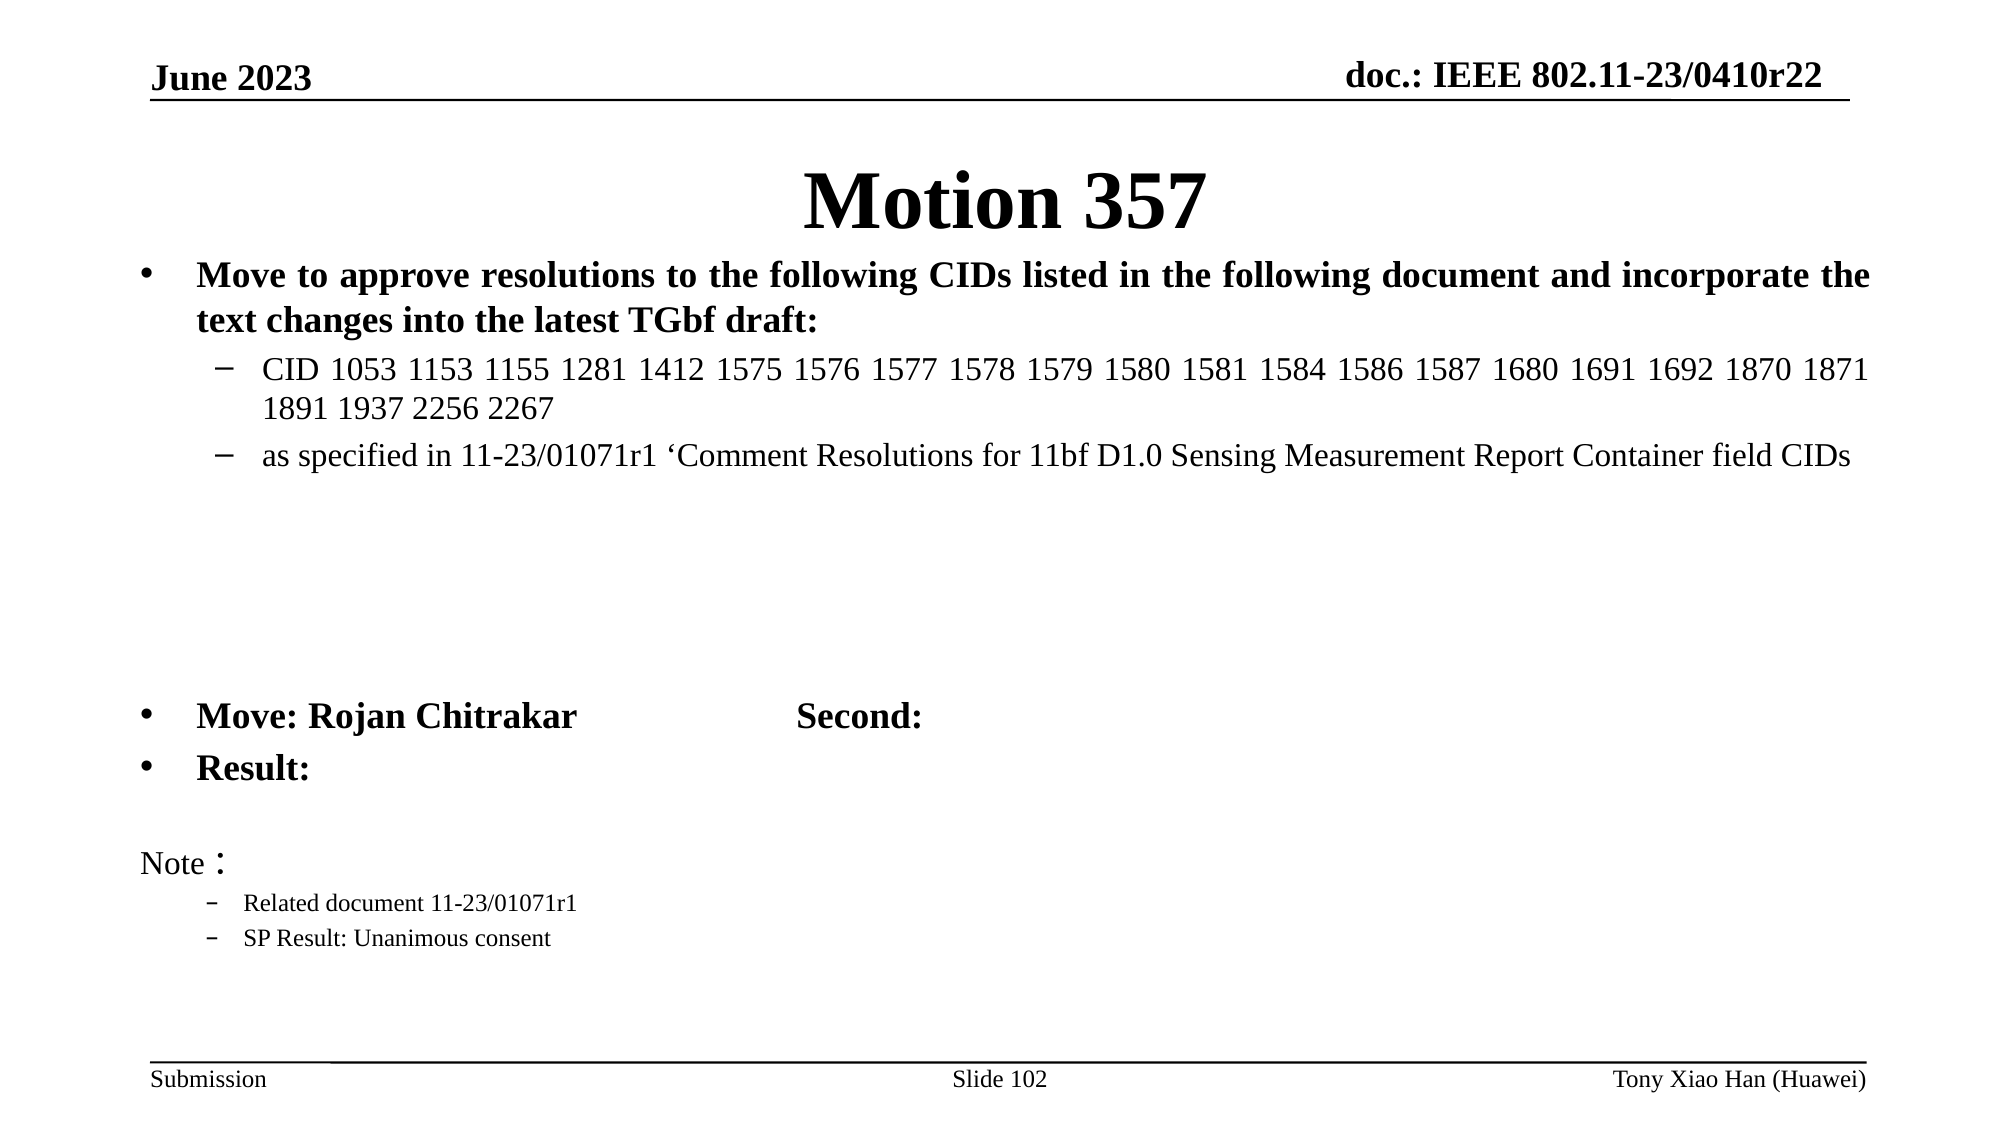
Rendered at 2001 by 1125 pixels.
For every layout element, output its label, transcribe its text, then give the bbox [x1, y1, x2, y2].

text_box Move to approve resolutions to the following CIDs listed in the following document and incorporate the text changes into the latest TGbf draft: CID 1053 1153 1155 1281 1412 1575 1576 1577 1578 1579 1580 1581 1584 1586 1587 1680 1691 1692 1870 1871 1891 1937 2256 2267 as specified in 11-23/01071r1 ‘Comment Resolutions for 11bf D1.0 Sensing Measurement Report Container field CIDs Move: Rojan Chitrakar Second: Result: Note： Related document 11-23/01071r1 SP Result: Unanimous consent [125, 212, 1888, 900]
text_box Motion 357 [368, 137, 1644, 212]
